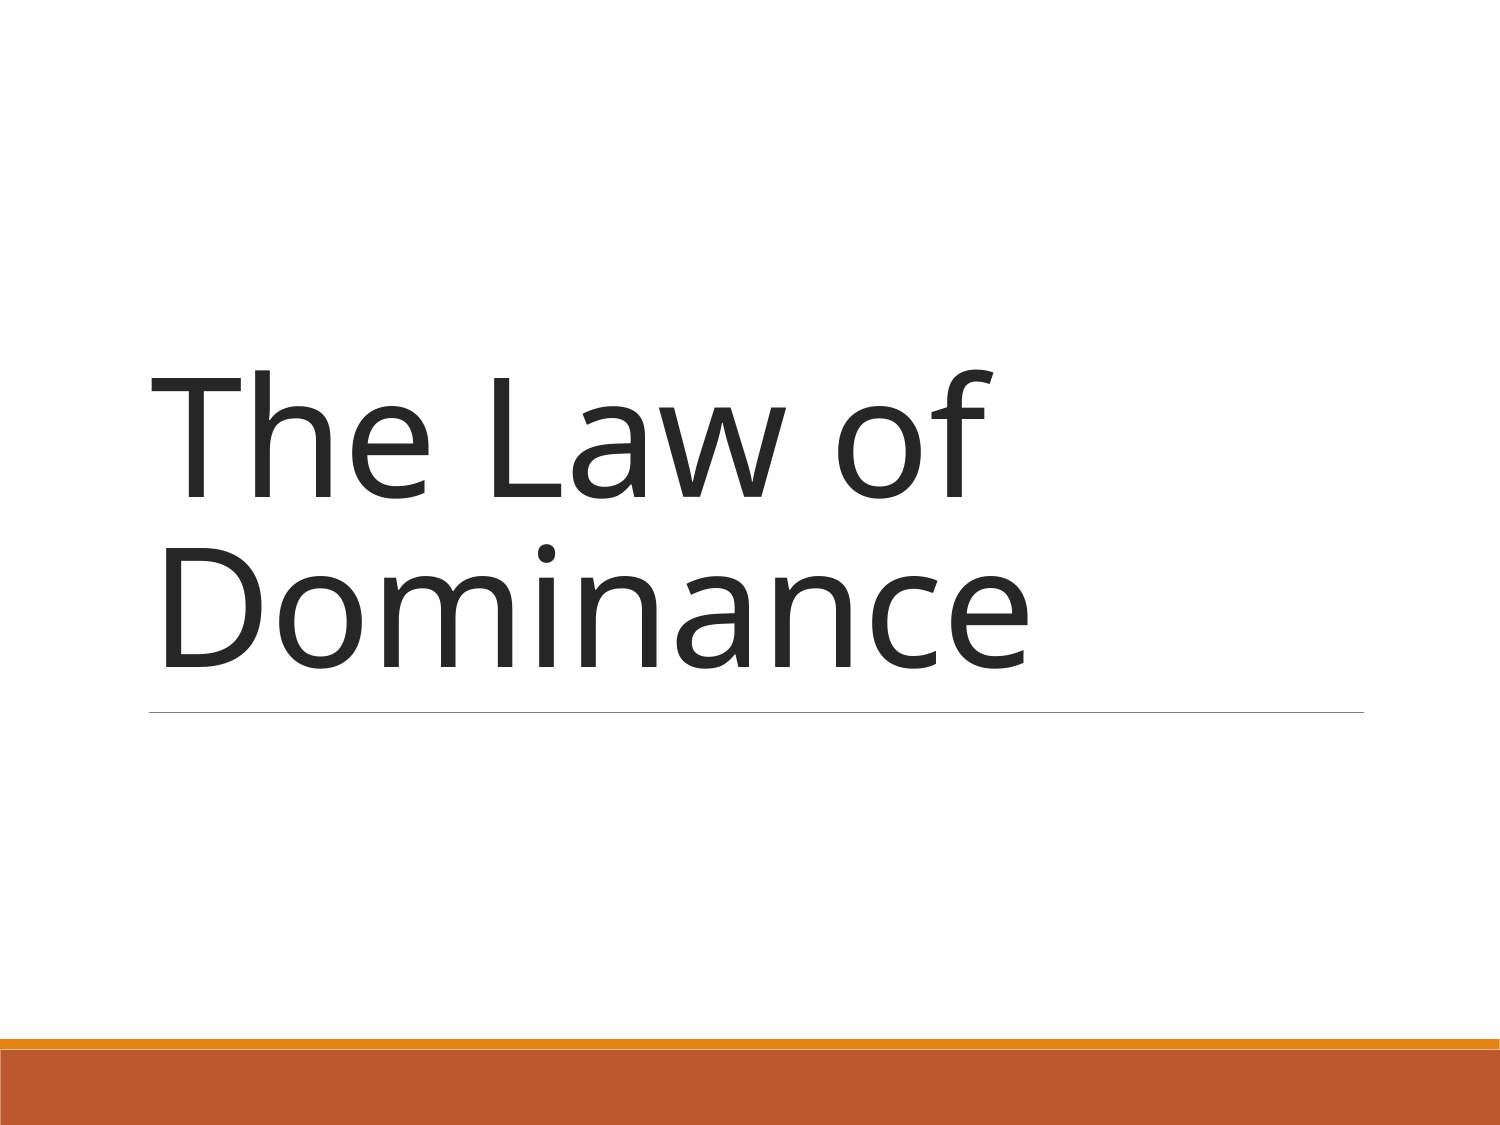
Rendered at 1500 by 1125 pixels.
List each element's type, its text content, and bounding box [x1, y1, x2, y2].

title The Law of Dominance [135, 124, 1373, 710]
